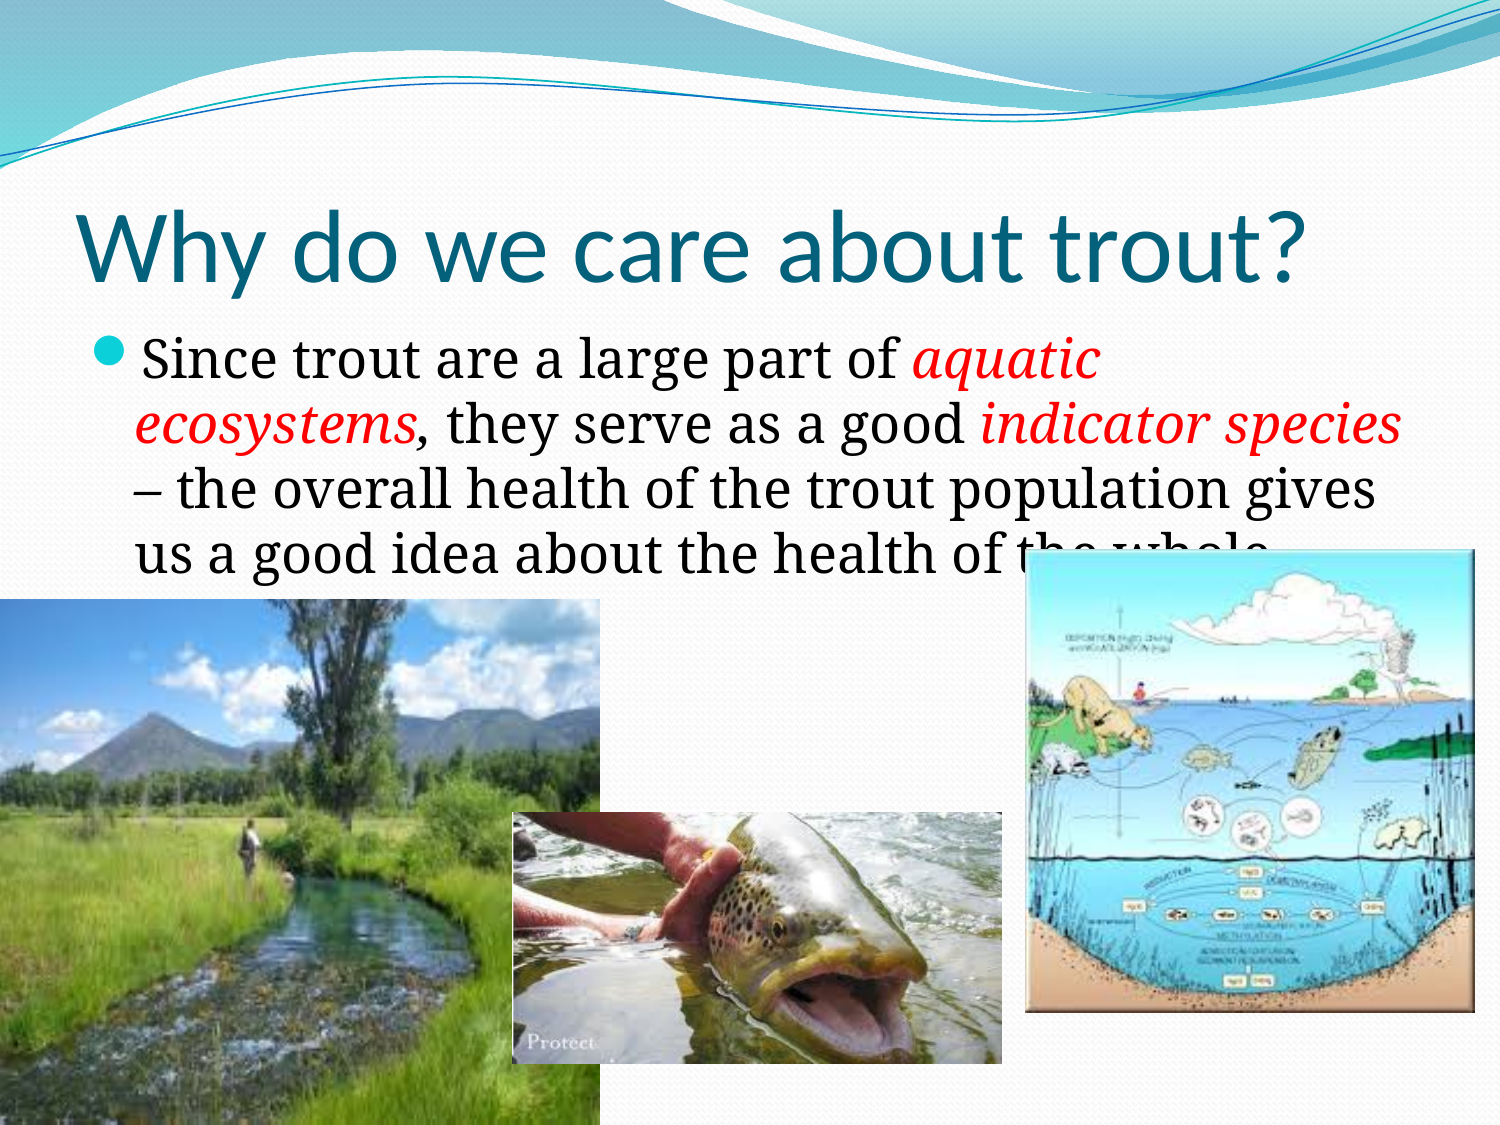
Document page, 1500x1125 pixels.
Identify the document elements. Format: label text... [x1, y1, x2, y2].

list Since trout are a large part of aquatic ecosystems, they serve as a good indicator species – the overall health of the trout population gives us a good idea about the health of the whole ecosystem. [75, 317, 1425, 1038]
picture [0, 599, 1002, 1125]
title Why do we care about trout? [75, 115, 1425, 303]
picture [1024, 549, 1476, 1013]
